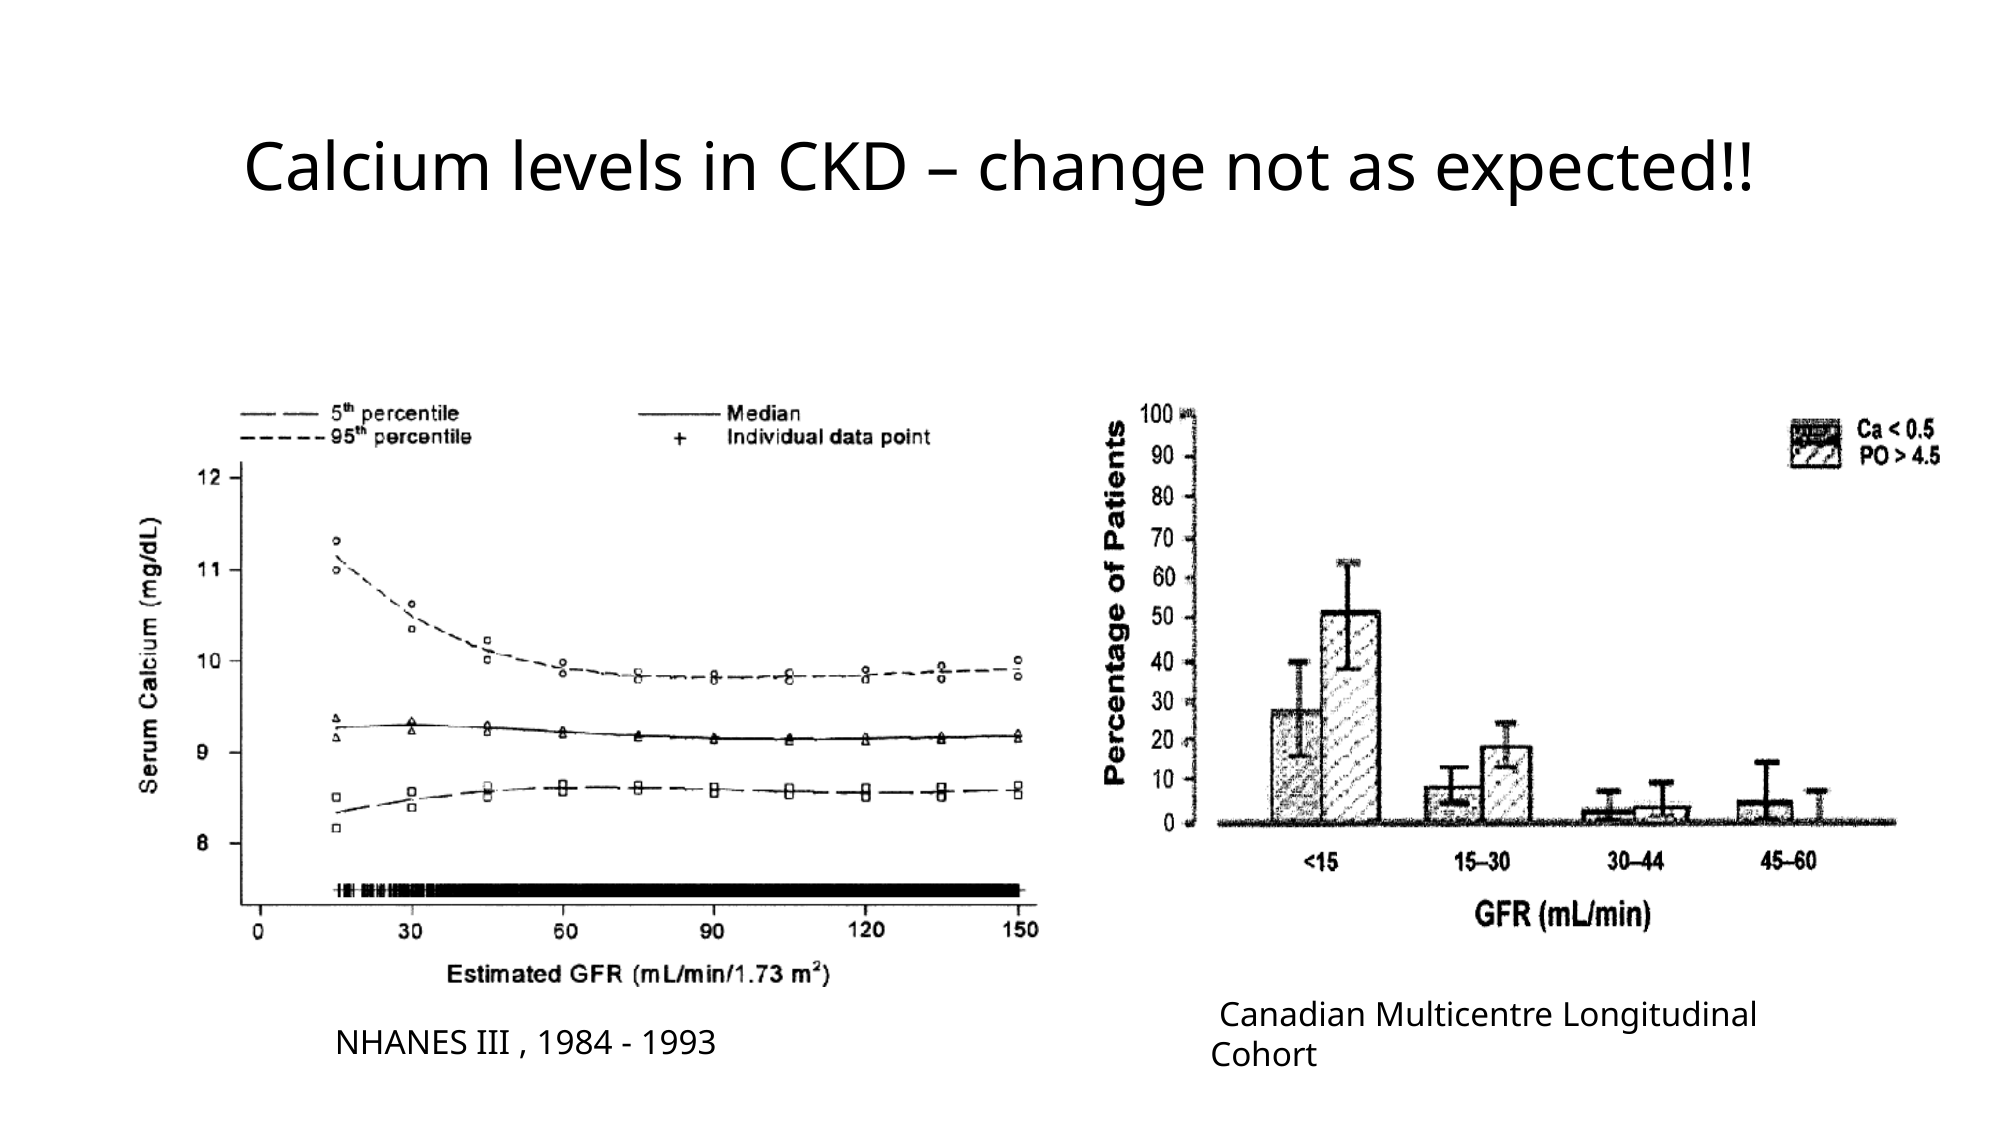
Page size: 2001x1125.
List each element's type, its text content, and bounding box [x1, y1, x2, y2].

text_box NHANES III , 1984 - 1993 [311, 1014, 1000, 1069]
text_box Canadian Multicentre Longitudinal Cohort [1195, 986, 1885, 1081]
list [137, 401, 1039, 987]
title Calcium levels in CKD – change not as expected!! [137, 59, 1863, 278]
picture [1101, 401, 1942, 936]
